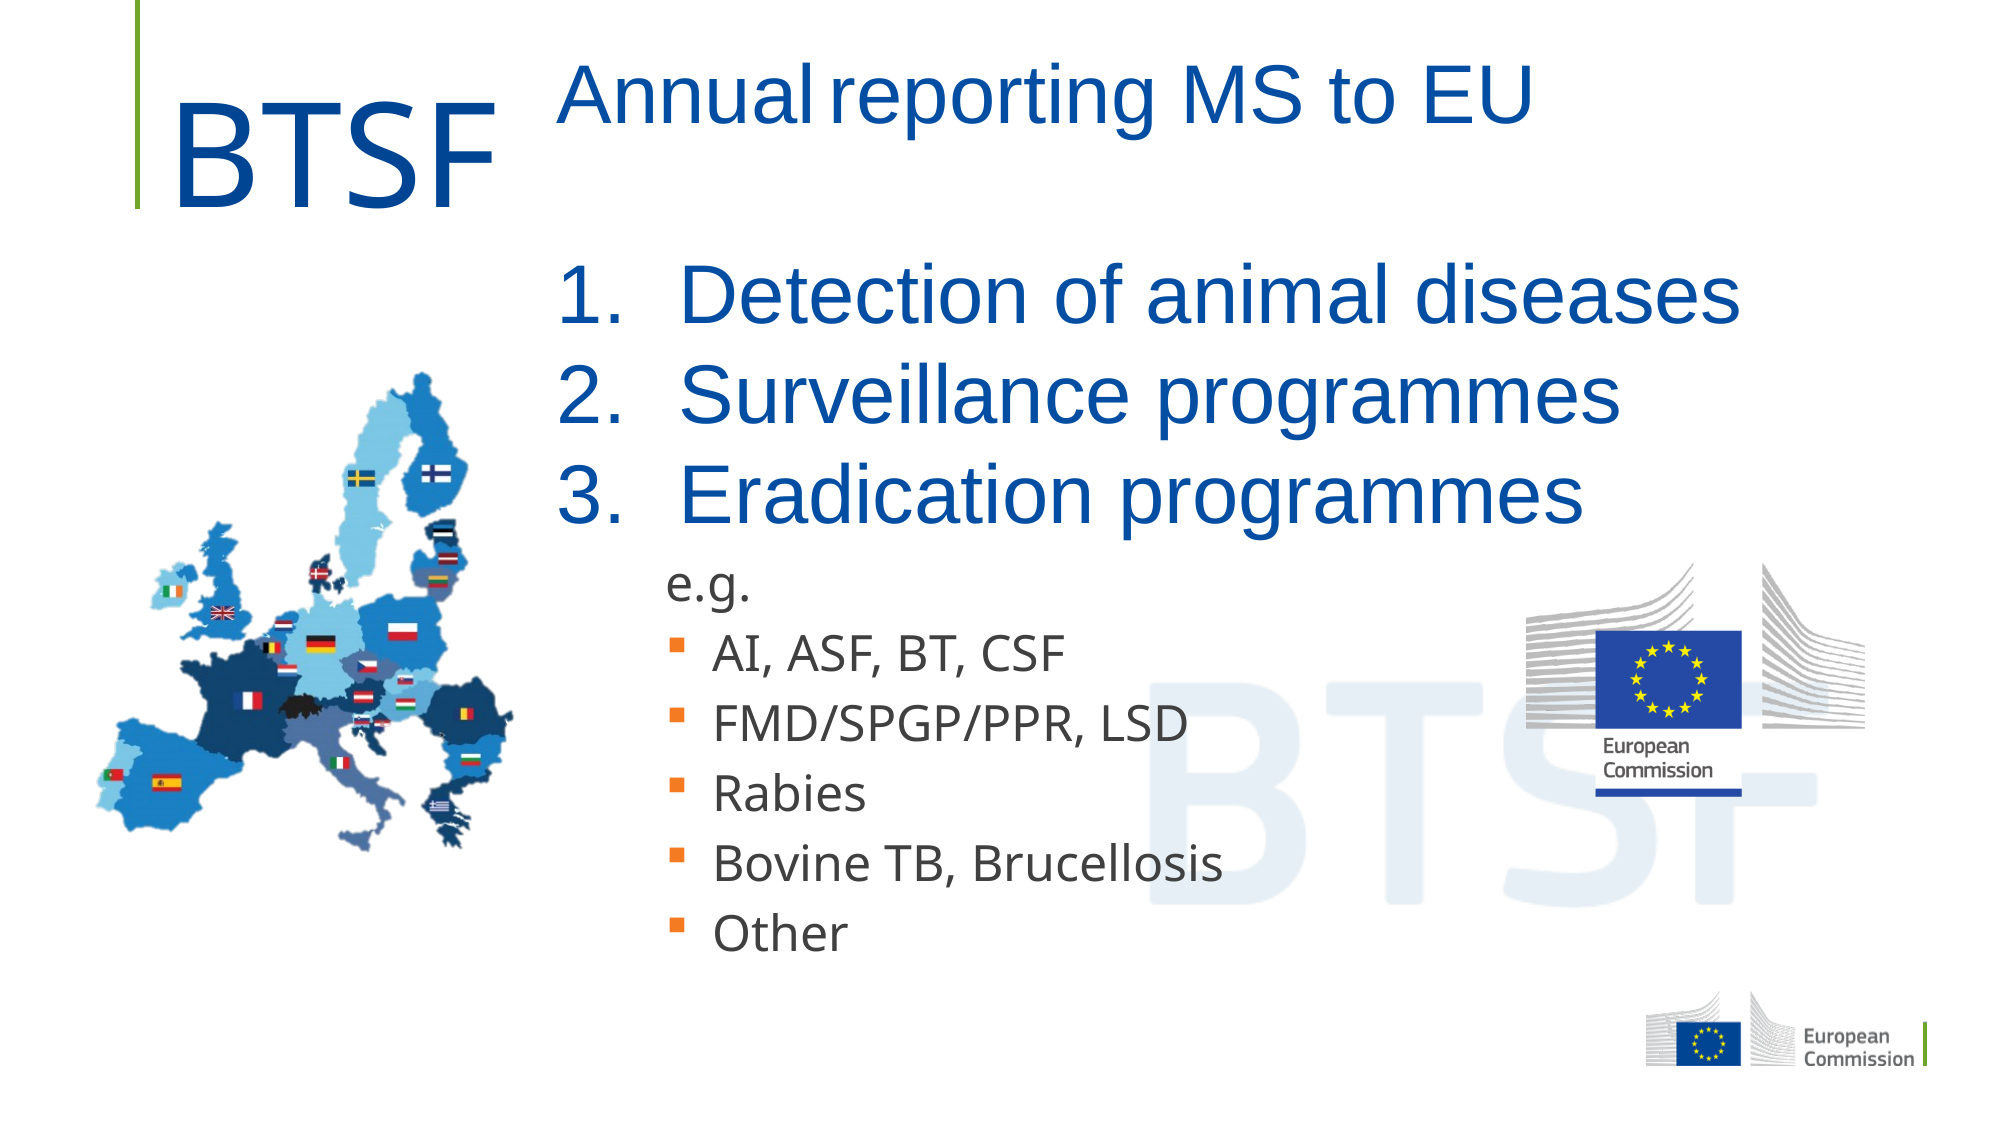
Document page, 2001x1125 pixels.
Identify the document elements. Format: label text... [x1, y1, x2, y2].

text_box Annual reporting MS to EU Detection of animal diseases Surveillance programmes Eradication programmes [541, 32, 2000, 174]
text_box e.g. AI, ASF, BT, CSF FMD/SPGP/PPR, LSD Rabies Bovine TB, Brucellosis Other [650, 544, 1403, 979]
picture [1646, 991, 1927, 1066]
picture [1526, 562, 1865, 797]
picture [35, 368, 807, 877]
